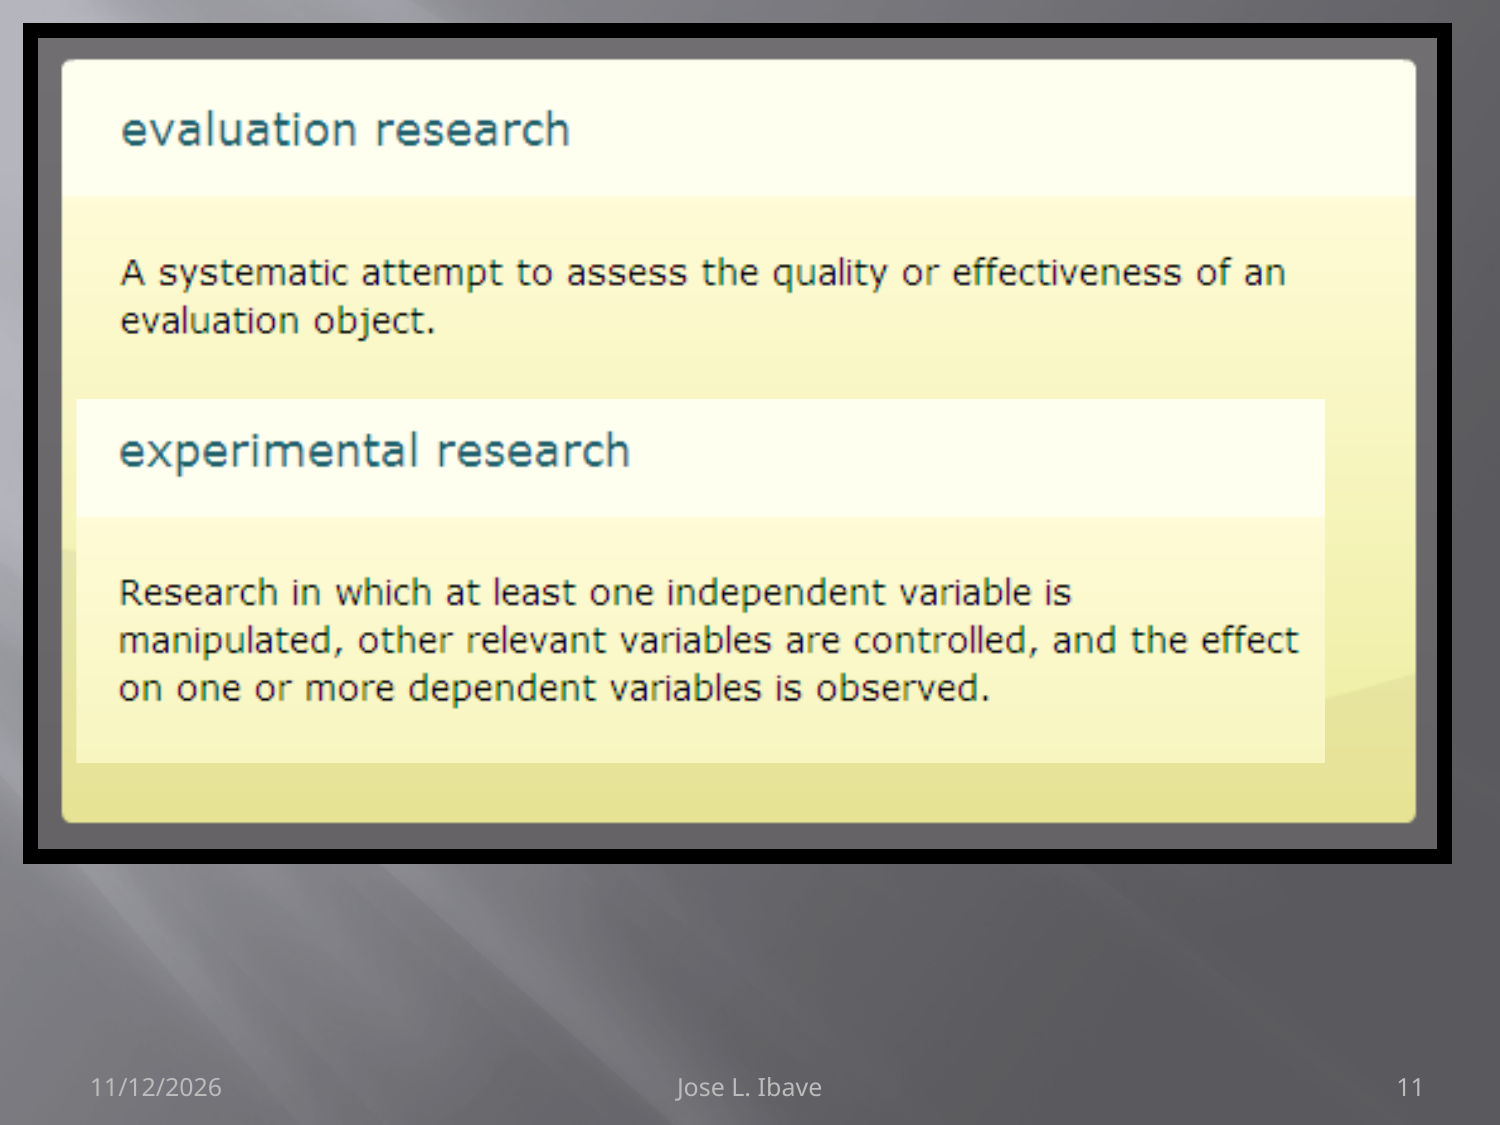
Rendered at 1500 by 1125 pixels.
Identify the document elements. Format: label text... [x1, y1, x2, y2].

picture [37, 37, 1438, 850]
footer Jose L. Ibave [512, 1052, 988, 1113]
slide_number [75, 1052, 425, 1113]
slide_number 11 [1299, 1052, 1425, 1113]
